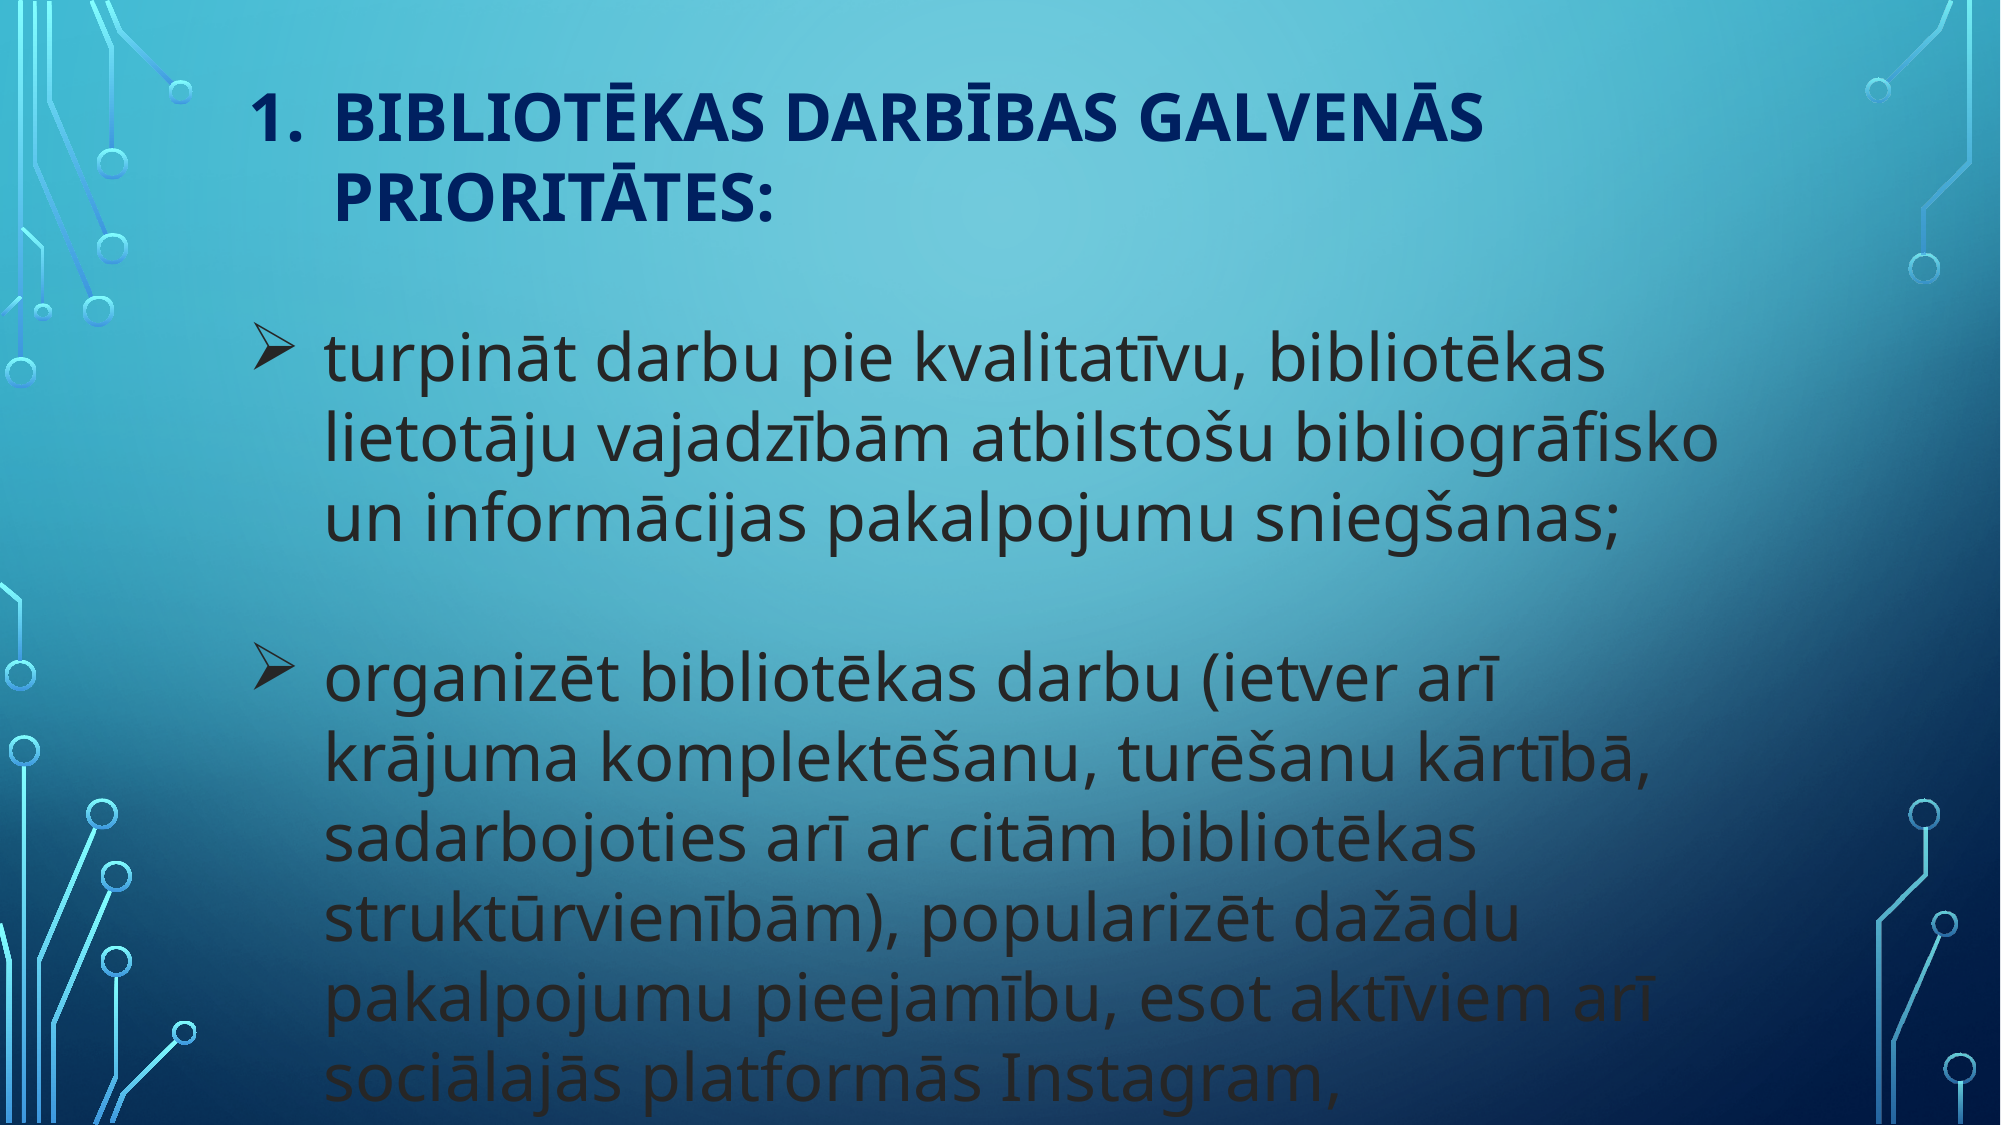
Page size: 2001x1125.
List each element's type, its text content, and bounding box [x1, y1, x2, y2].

text_box BIBLIOTĒKAS DARBĪBAS GALVENĀS PRIORITĀTES: turpināt darbu pie kvalitatīvu, bibliotēkas lietotāju vajadzībām atbilstošu bibliogrāfisko un informācijas pakalpojumu sniegšanas; organizēt bibliotēkas darbu (ietver arī krājuma komplektēšanu, turēšanu kārtībā, sadarbojoties arī ar citām bibliotēkas struktūrvienībām), popularizēt dažādu pakalpojumu pieejamību, esot aktīviem arī sociālajās platformās Instagram, Youtube.com, Facebook; [233, 67, 1767, 1125]
